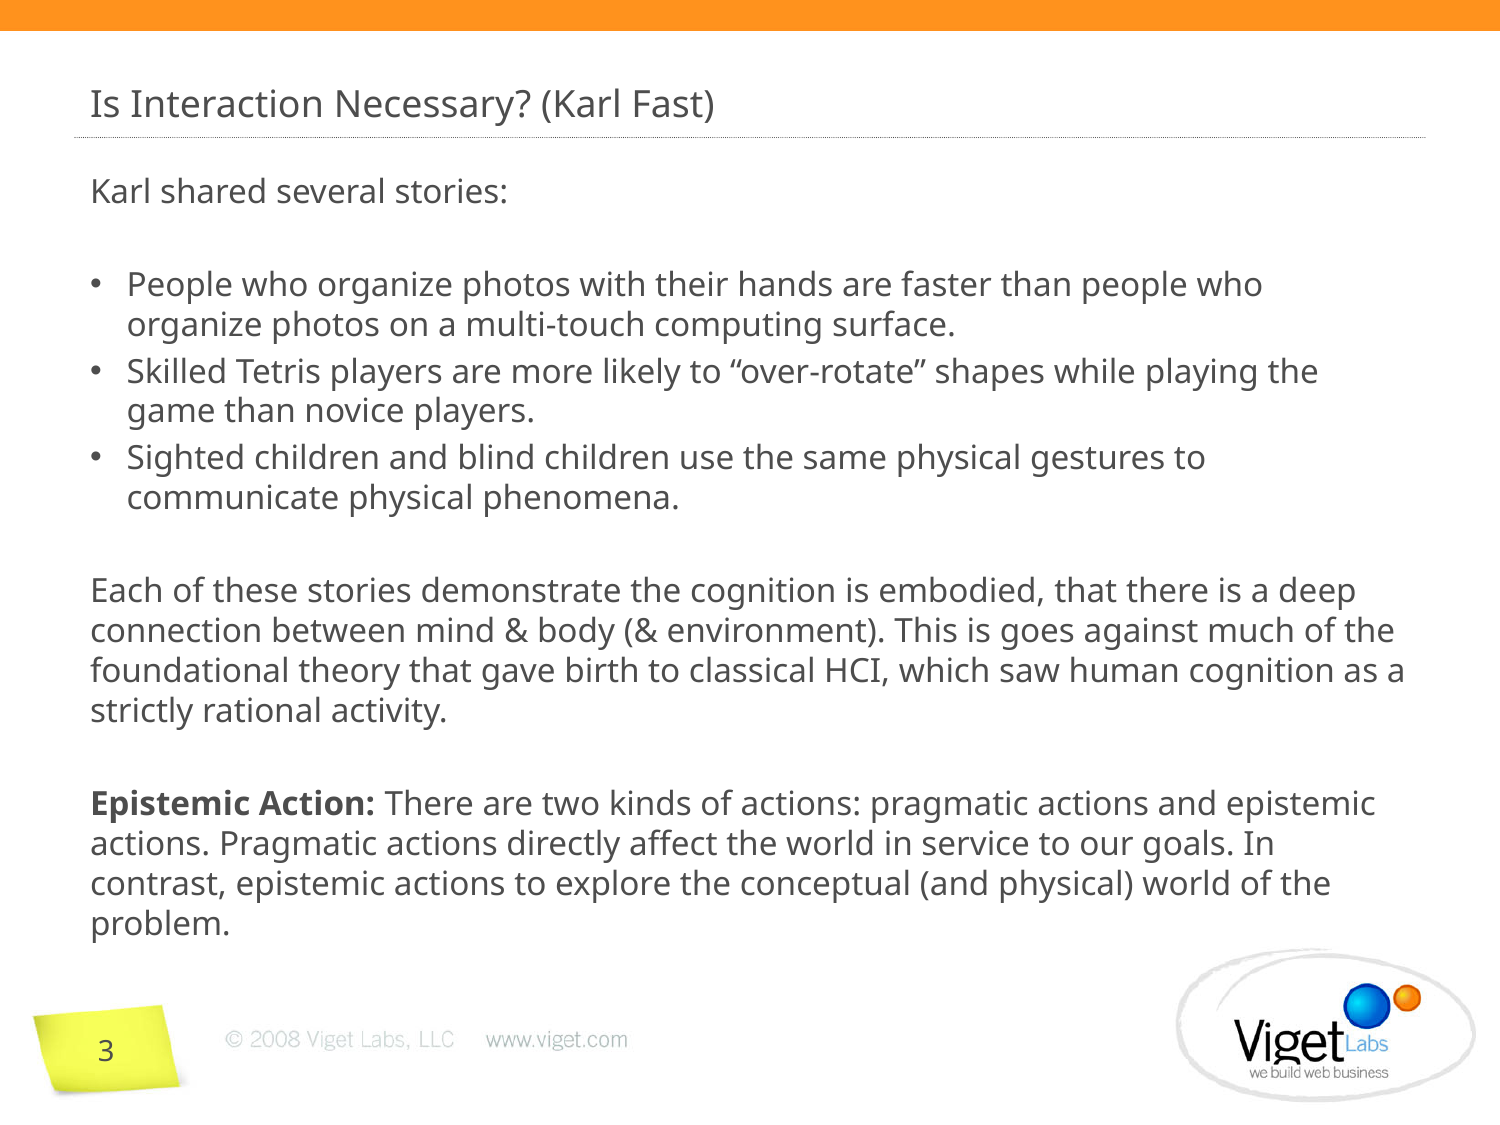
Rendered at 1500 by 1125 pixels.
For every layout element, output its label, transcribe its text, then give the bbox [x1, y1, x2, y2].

picture [0, 0, 1500, 1125]
list Karl shared several stories: People who organize photos with their hands are faster than people who organize photos on a multi-touch computing surface. Skilled Tetris players are more likely to “over-rotate” shapes while playing the game than novice players. Sighted children and blind children use the same physical gestures to communicate physical phenomena. Each of these stories demonstrate the cognition is embodied, that there is a deep connection between mind & body (& environment). This is goes against much of the foundational theory that gave birth to classical HCI, which saw human cognition as a strictly rational activity. Epistemic Action: There are two kinds of actions: pragmatic actions and epistemic actions. Pragmatic actions directly affect the world in service to our goals. In contrast, epistemic actions to explore the conceptual (and physical) world of the problem. [74, 162, 1426, 938]
title Is Interaction Necessary? (Karl Fast) [74, 62, 1426, 133]
slide_number 3 [49, 1024, 163, 1091]
